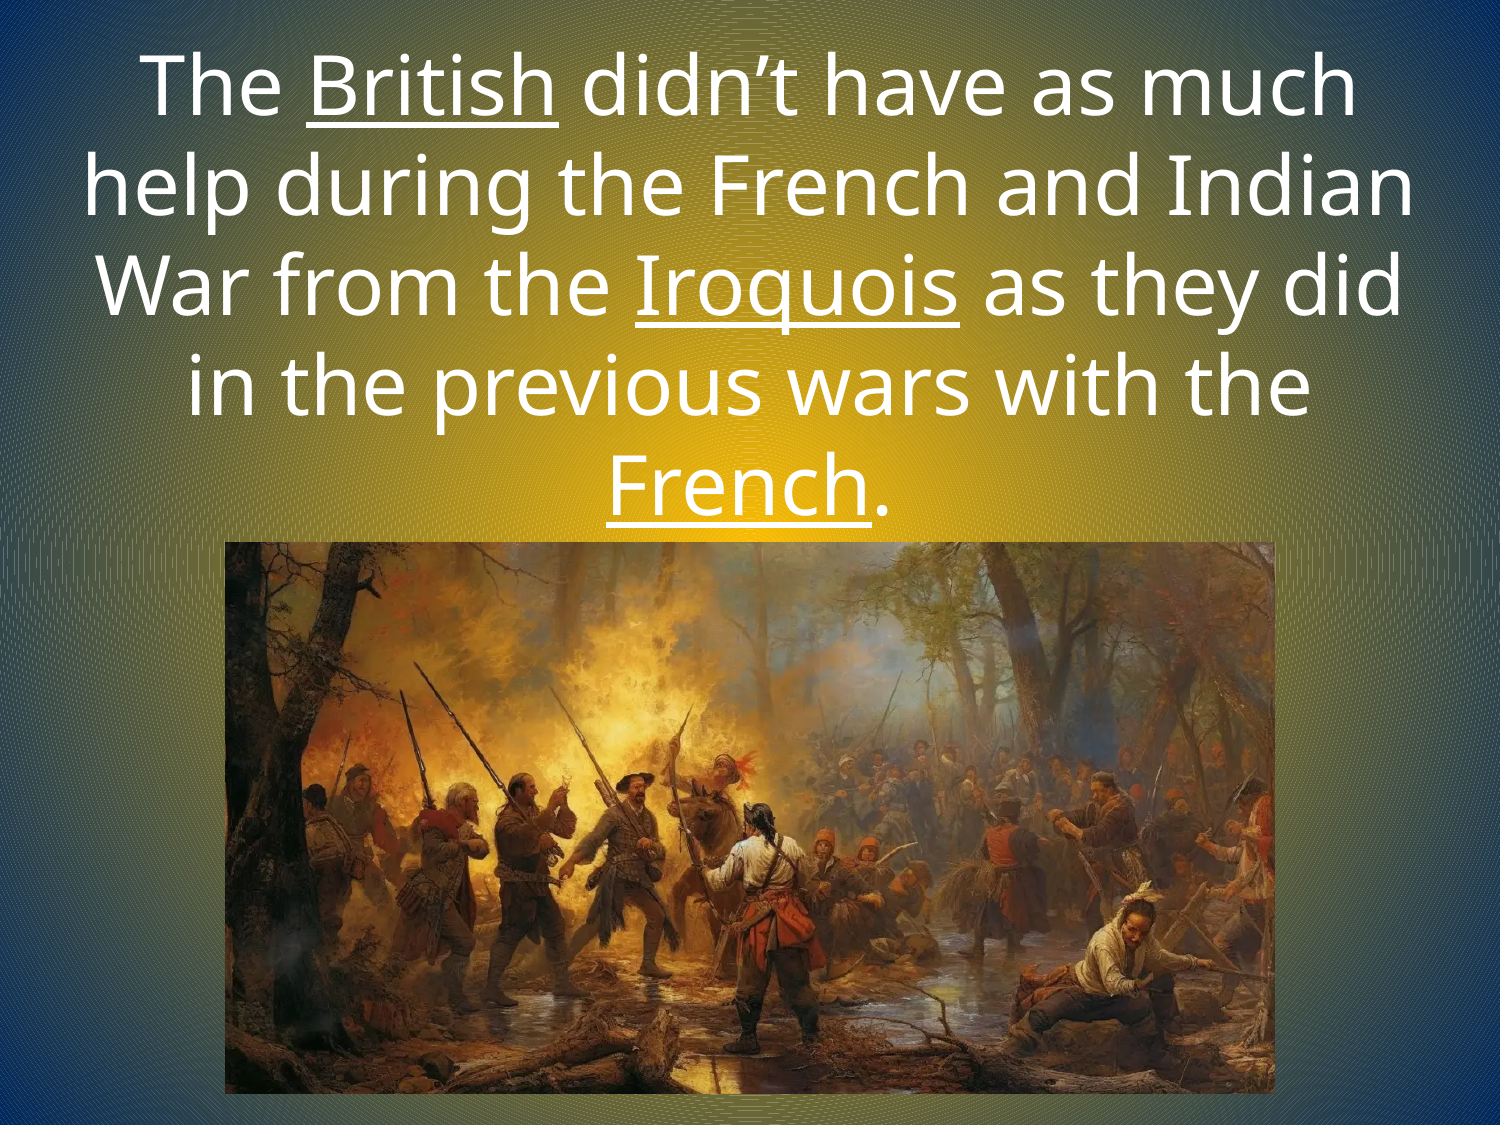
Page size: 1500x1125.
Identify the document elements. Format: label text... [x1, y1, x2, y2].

picture [224, 542, 1276, 1095]
text_box The British didn’t have as much help during the French and Indian War from the Iroquois as they did in the previous wars with the French. [62, 24, 1438, 540]
